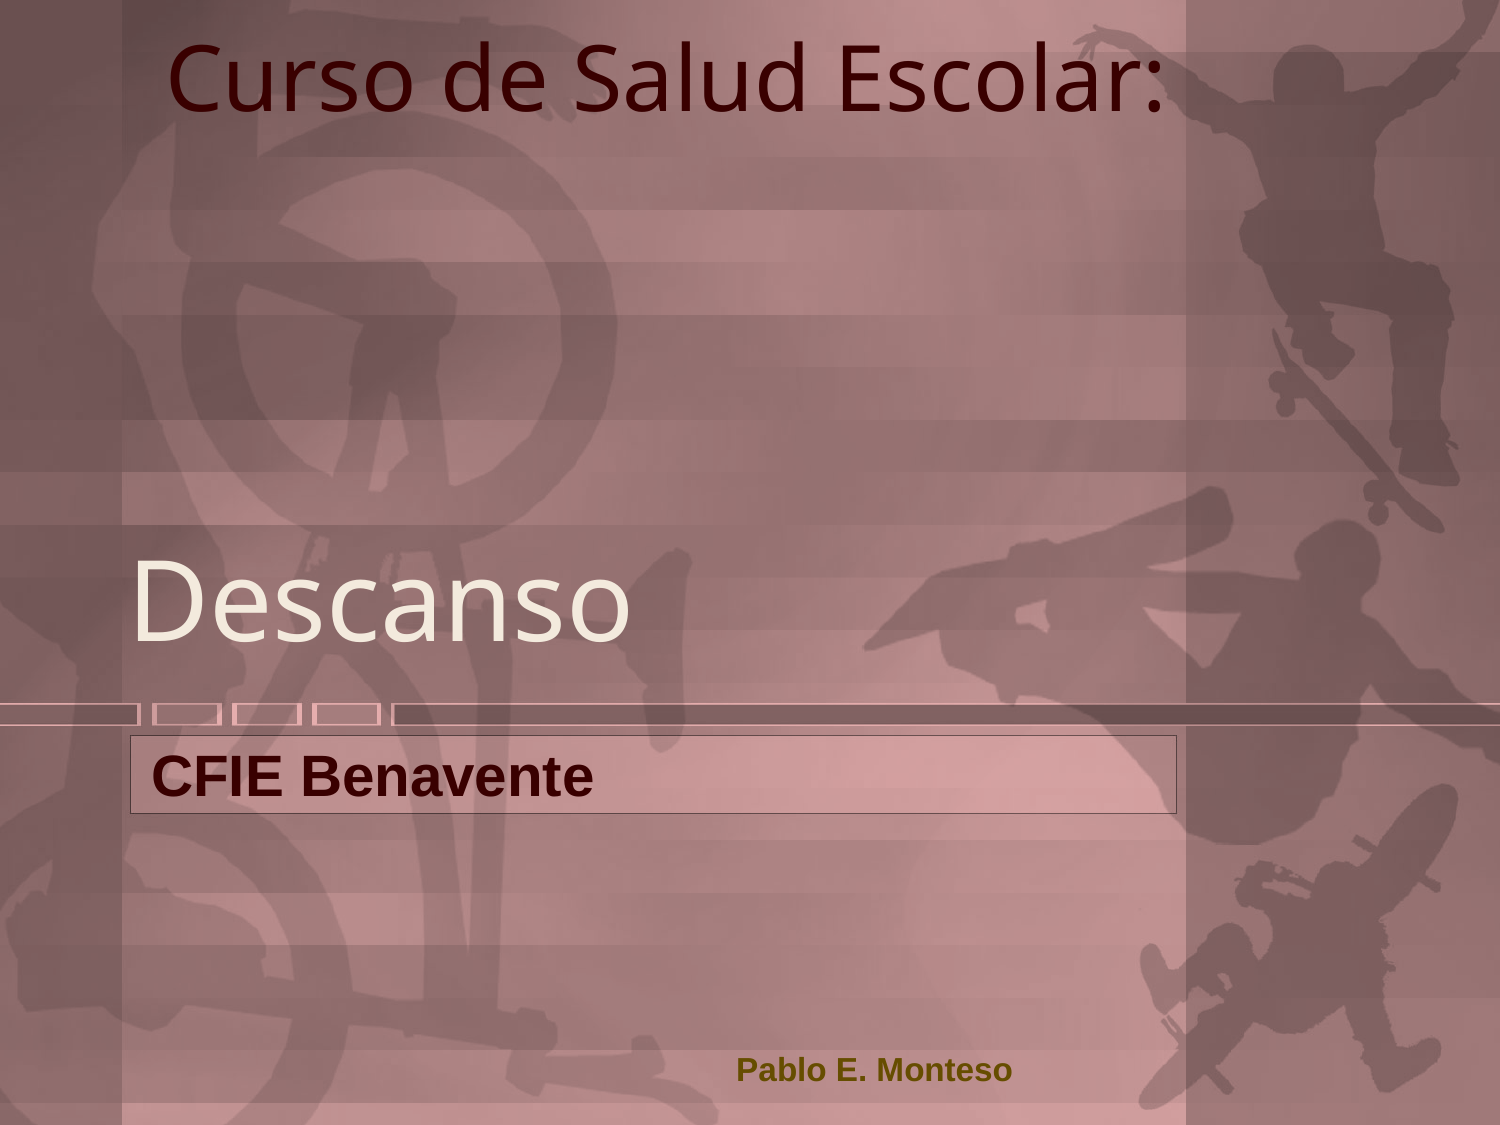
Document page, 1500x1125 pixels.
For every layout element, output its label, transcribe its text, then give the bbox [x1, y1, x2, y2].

text_box Pablo E. Monteso [721, 1041, 1128, 1125]
text_box Curso de Salud Escolar: [150, 0, 1463, 150]
title Descanso [112, 527, 1280, 667]
subtitle CFIE Benavente [136, 730, 1162, 818]
